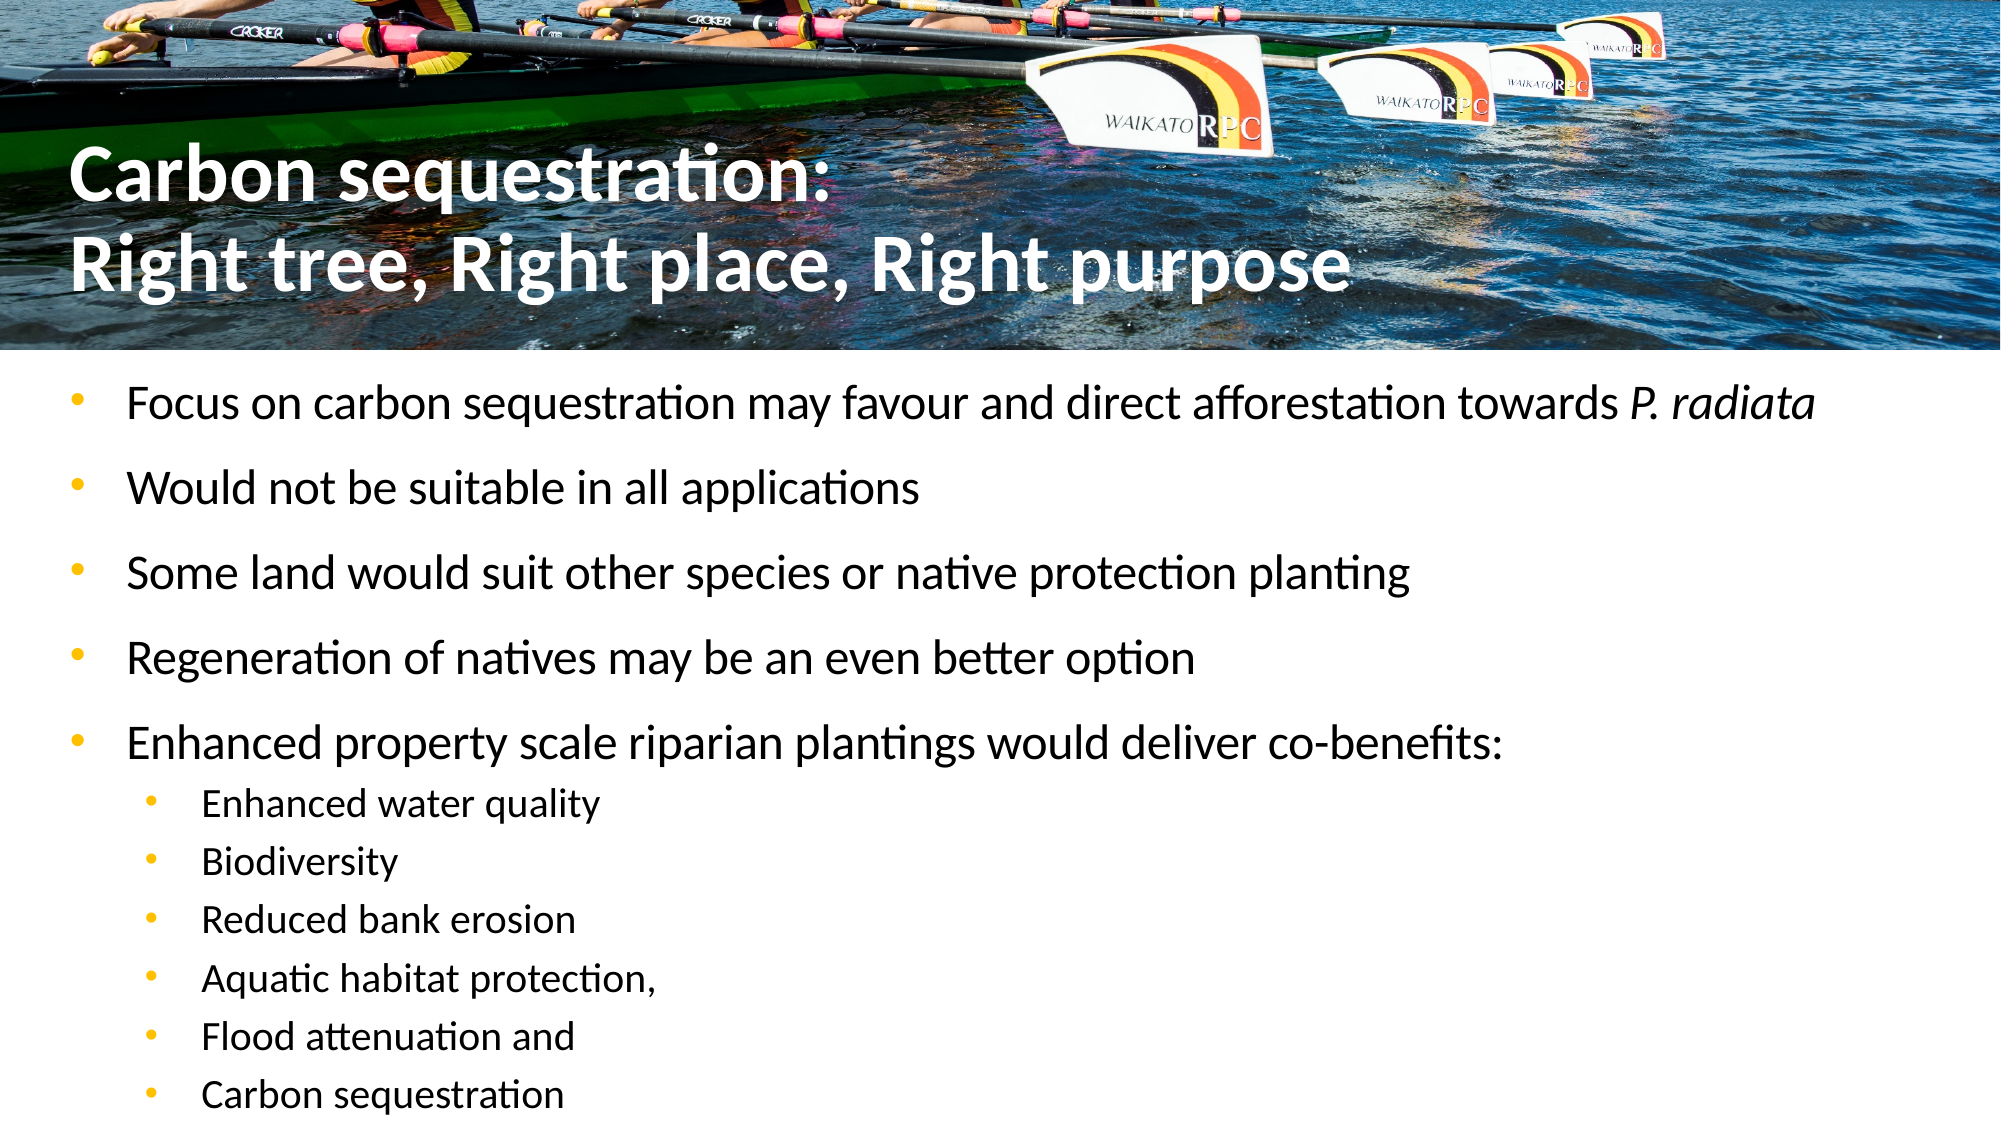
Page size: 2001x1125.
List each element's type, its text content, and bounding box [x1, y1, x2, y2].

picture [0, 0, 2001, 350]
list Focus on carbon sequestration may favour and direct afforestation towards P. radiata Would not be suitable in all applications Some land would suit other species or native protection planting Regeneration of natives may be an even better option Enhanced property scale riparian plantings would deliver co-benefits: Enhanced water quality Biodiversity Reduced bank erosion Aquatic habitat protection, Flood attenuation and Carbon sequestration [54, 361, 1907, 1125]
title Carbon sequestration: Right tree, Right place, Right purpose [55, 125, 1907, 313]
